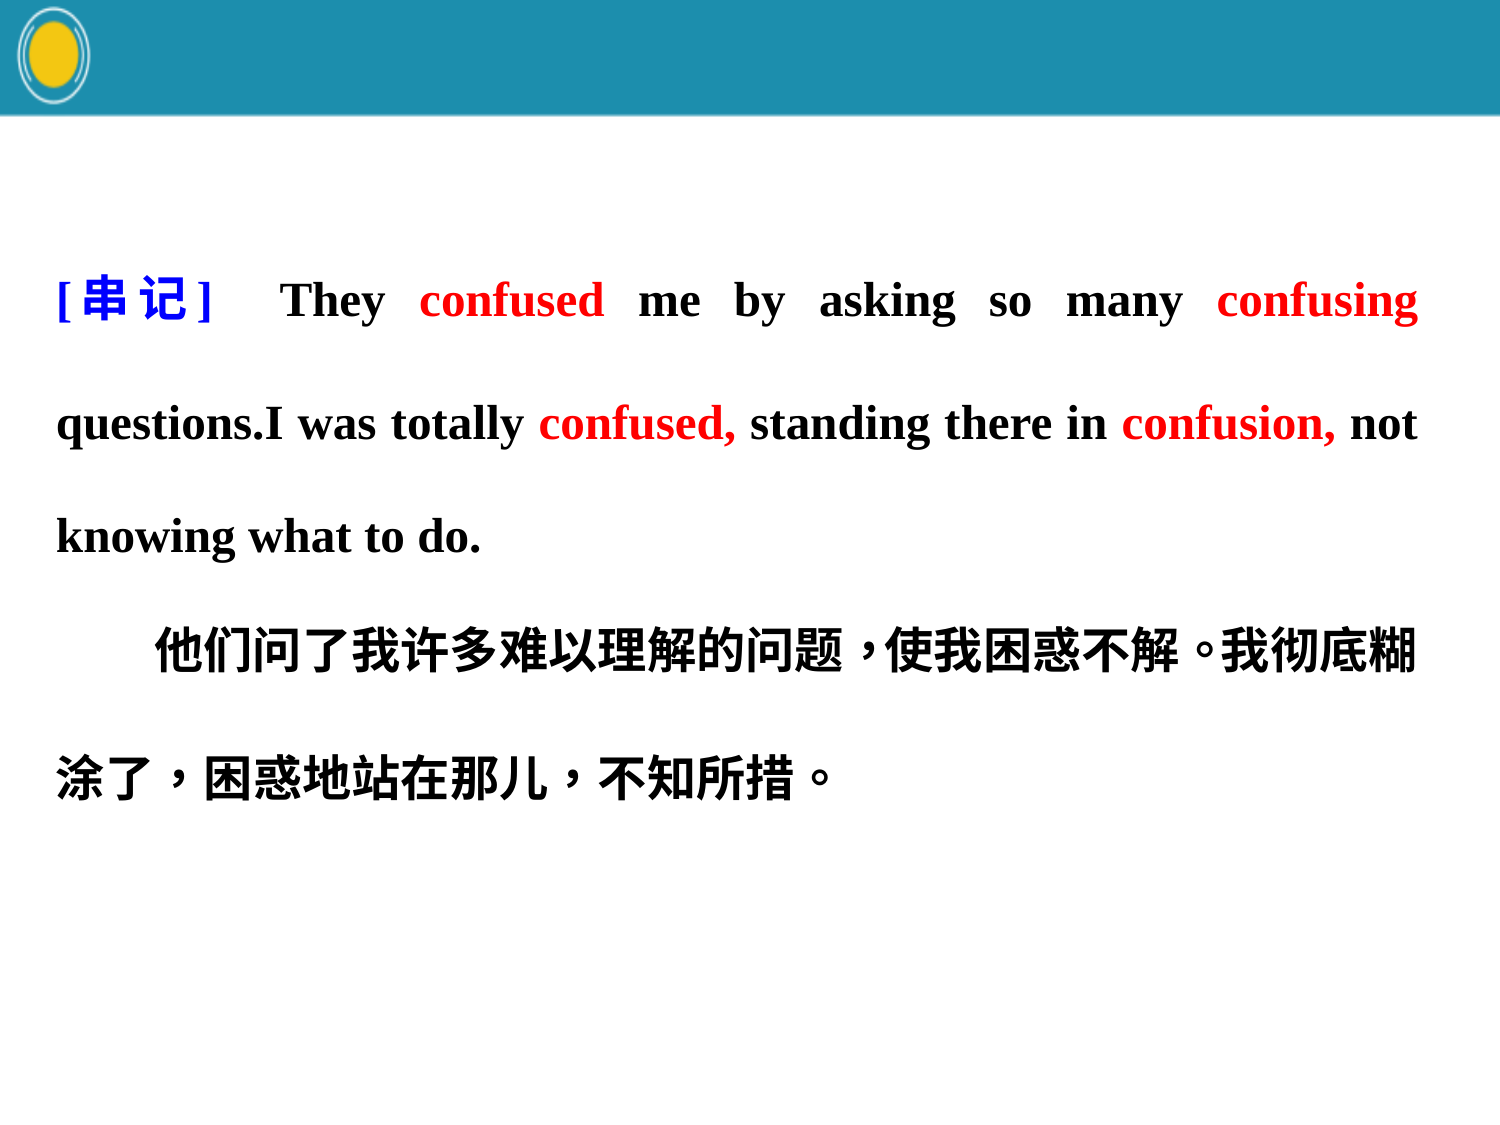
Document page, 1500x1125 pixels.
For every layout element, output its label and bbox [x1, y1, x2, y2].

picture [0, 0, 1500, 1125]
text_box [55, 266, 1418, 874]
